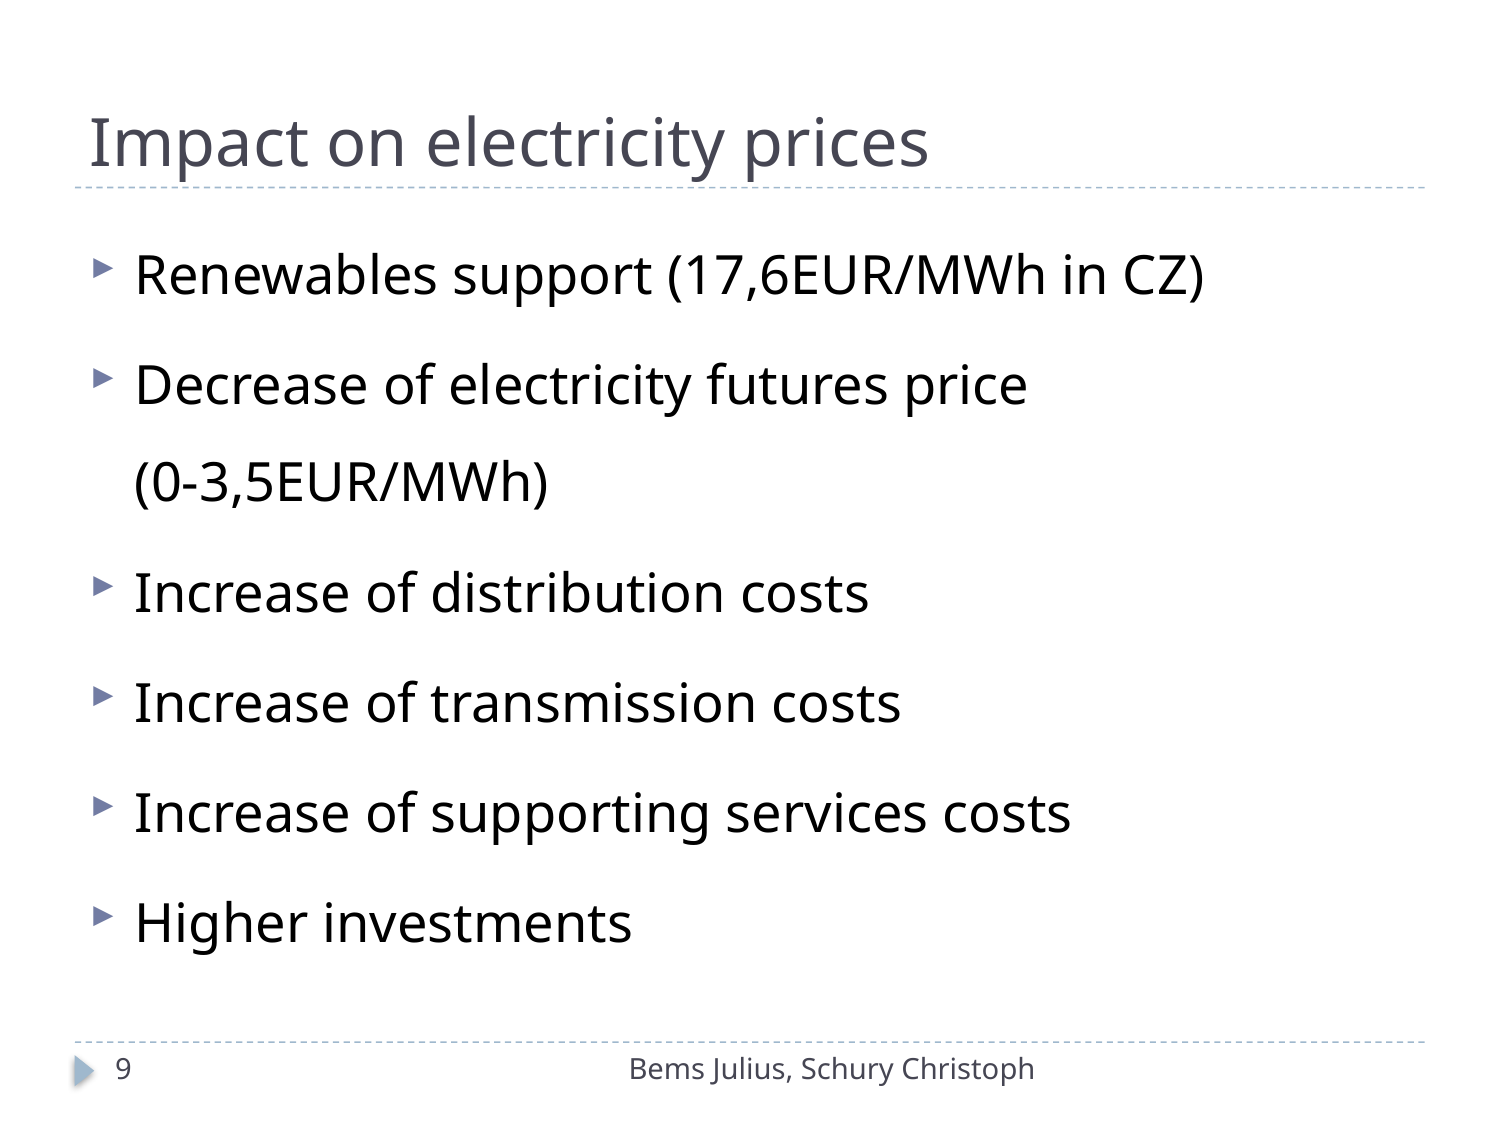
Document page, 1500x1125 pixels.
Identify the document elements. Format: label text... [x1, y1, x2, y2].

list Renewables support (17,6EUR/MWh in CZ) Decrease of electricity futures price (0-3,5EUR/MWh) Increase of distribution costs Increase of transmission costs Increase of supporting services costs Higher investments [75, 200, 1425, 1010]
footer Bems Julius, Schury Christoph [475, 1042, 1051, 1103]
slide_number 9 [100, 1042, 426, 1103]
title Impact on electricity prices [75, 24, 1425, 188]
